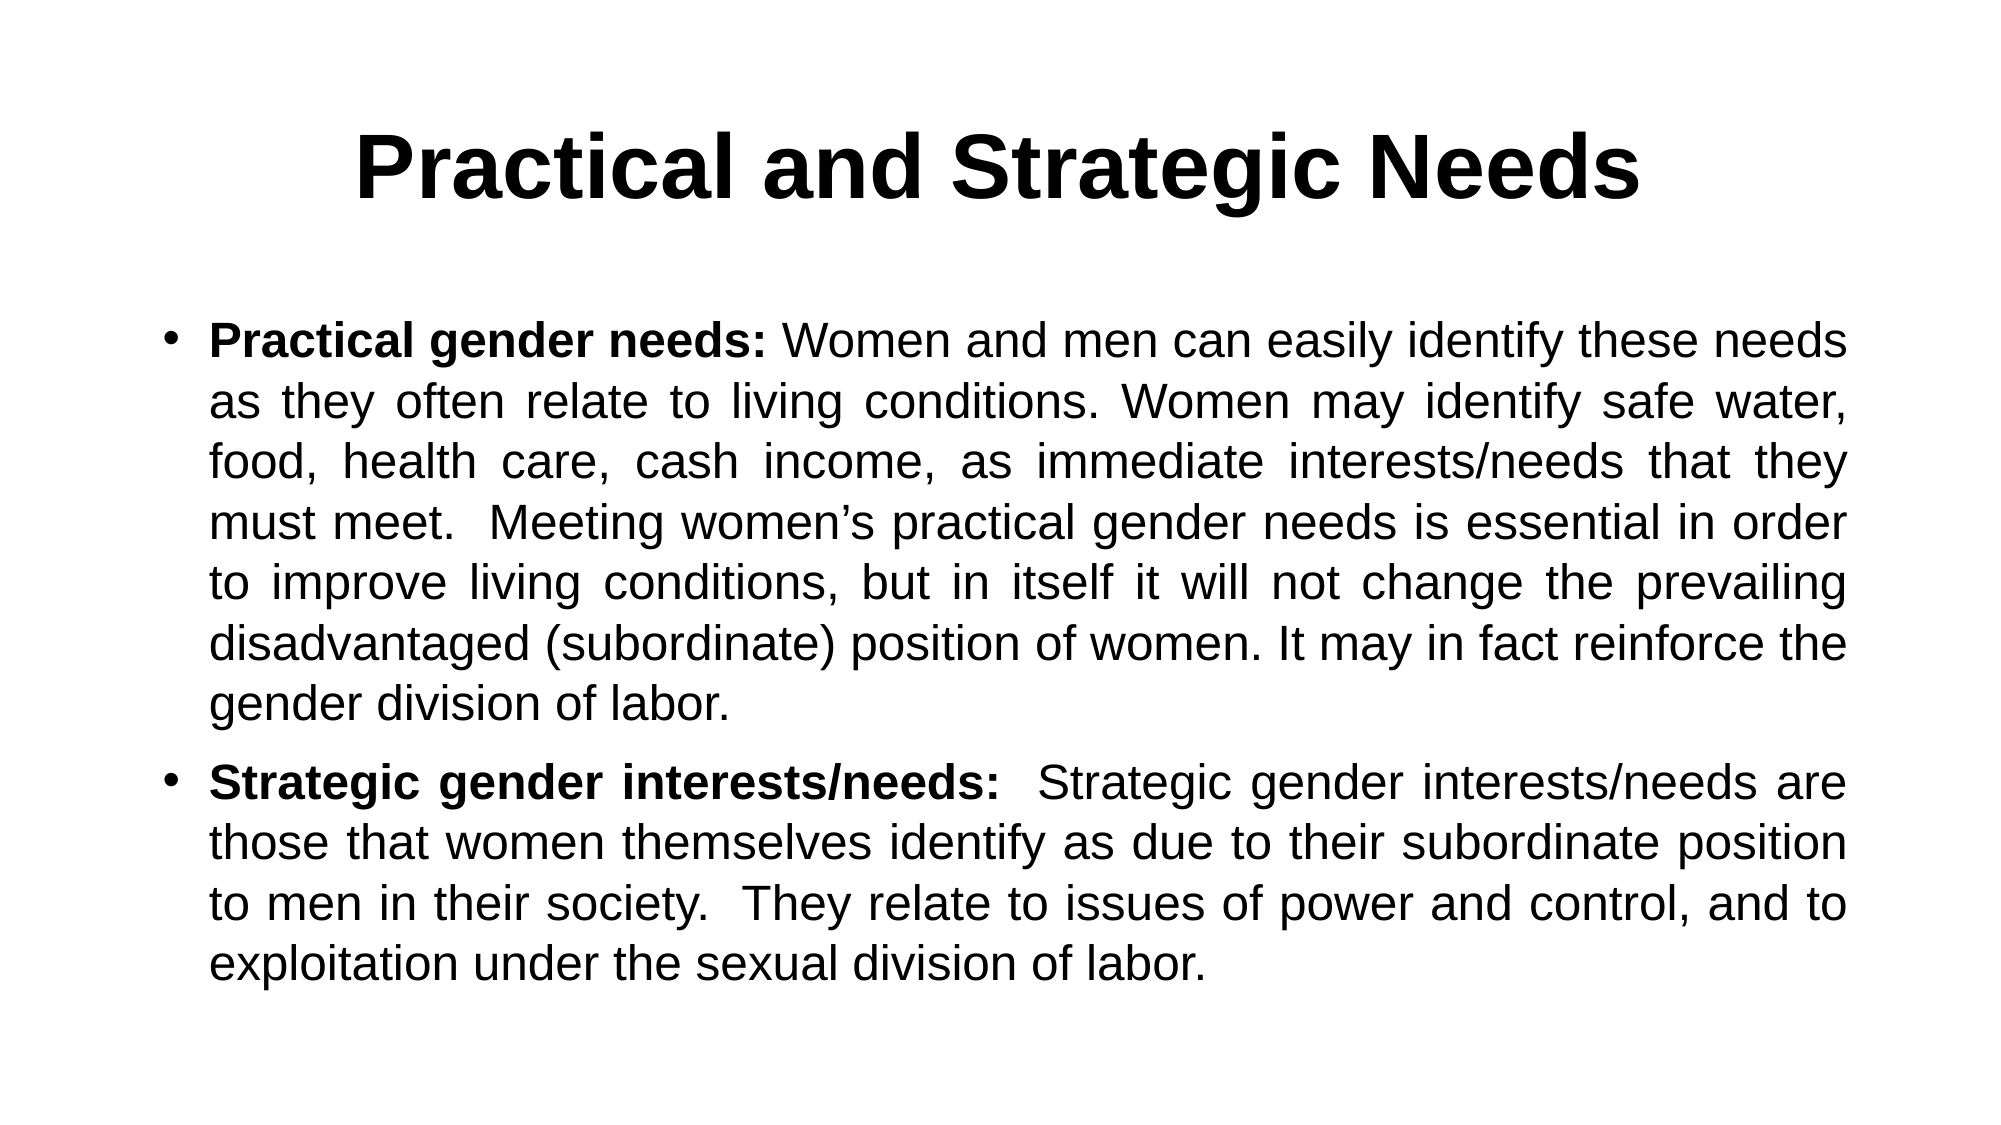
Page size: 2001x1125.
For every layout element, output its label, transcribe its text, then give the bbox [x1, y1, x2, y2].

list Practical gender needs: Women and men can easily identify these needs as they often relate to living conditions. Women may identify safe water, food, health care, cash income, as immediate interests/needs that they must meet. Meeting women’s practical gender needs is essential in order to improve living conditions, but in itself it will not change the prevailing disadvantaged (subordinate) position of women. It may in fact reinforce the gender division of labor. Strategic gender interests/needs: Strategic gender interests/needs are those that women themselves identify as due to their subordinate position to men in their society. They relate to issues of power and control, and to exploitation under the sexual division of labor. [137, 299, 1863, 1014]
title Practical and Strategic Needs [137, 59, 1863, 278]
